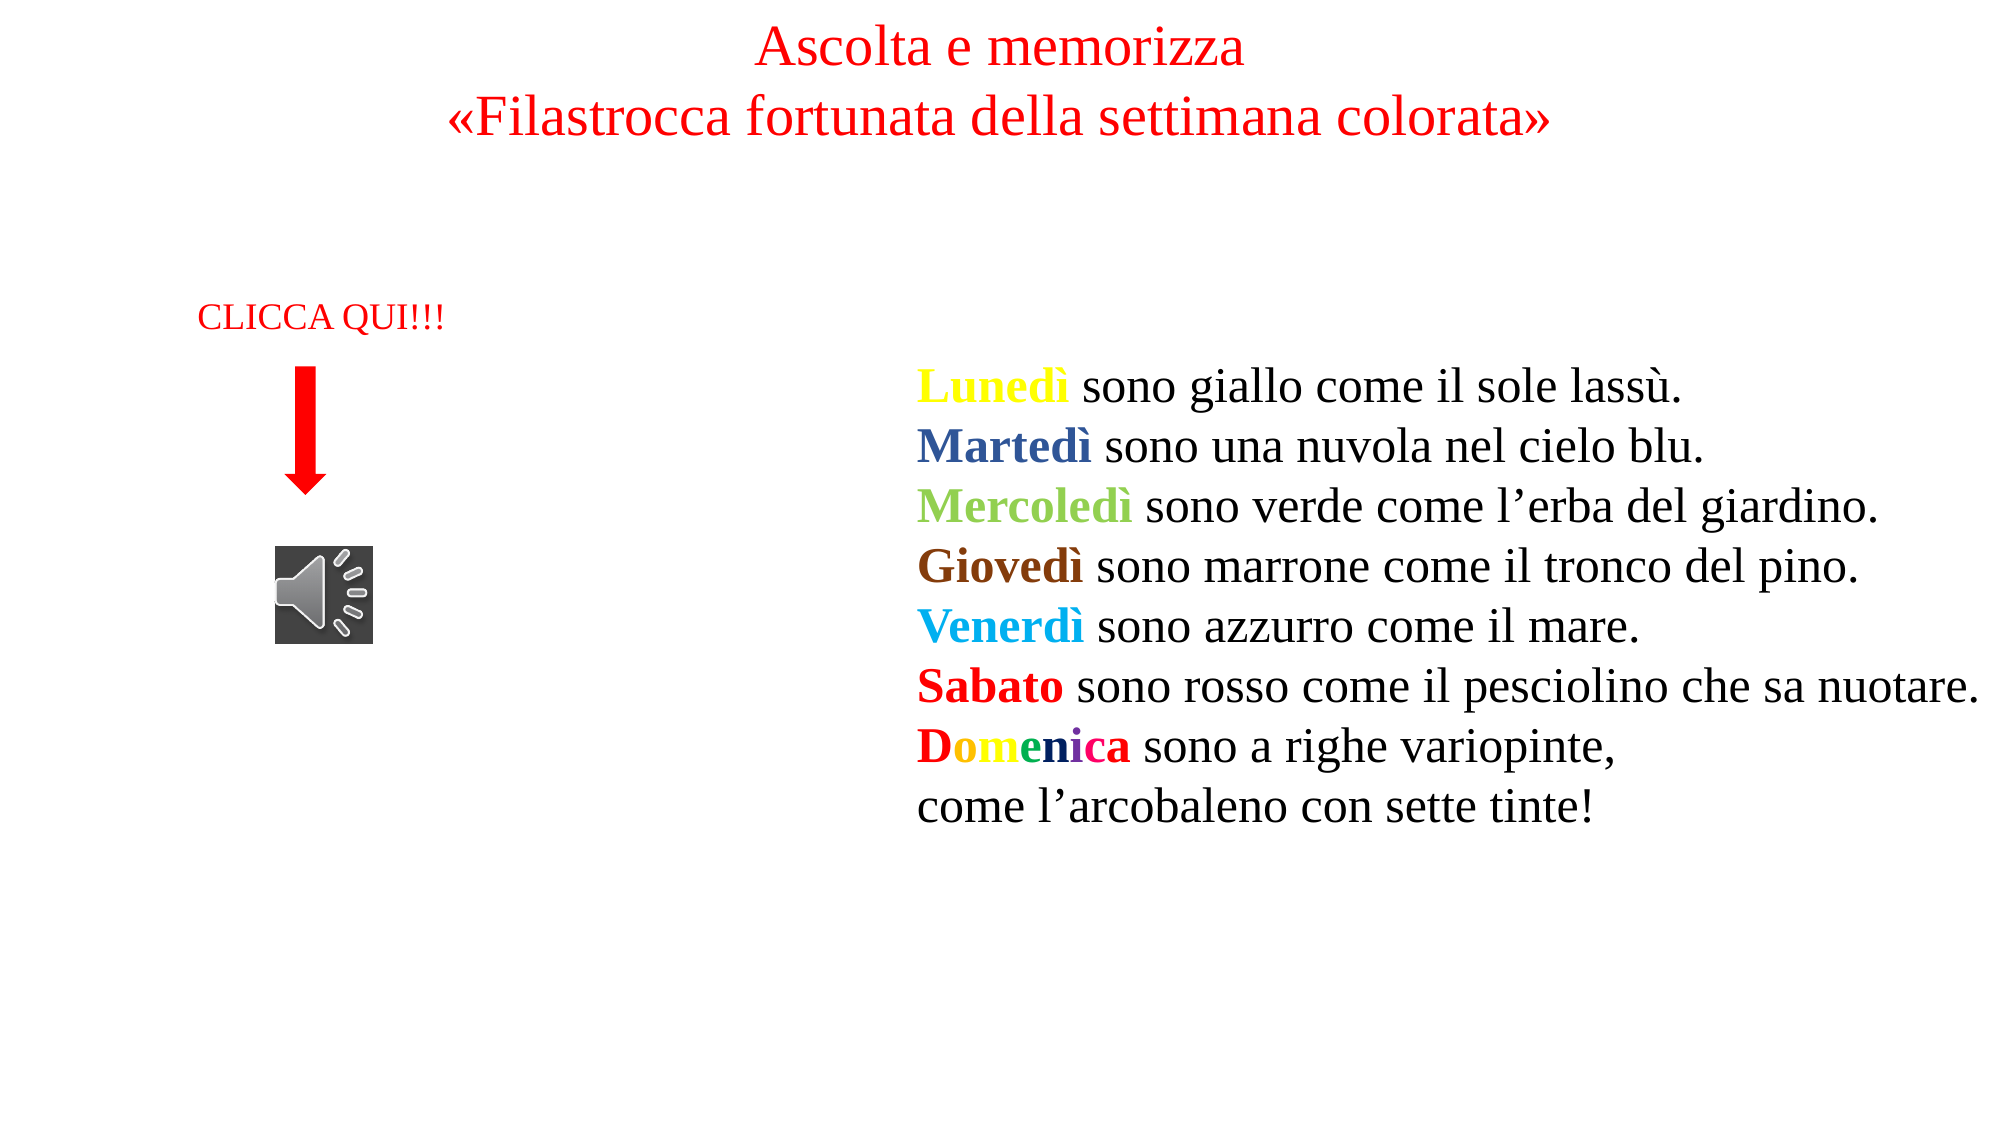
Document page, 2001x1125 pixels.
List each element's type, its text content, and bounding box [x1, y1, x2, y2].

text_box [273, 545, 374, 646]
text_box CLICCA QUI!!! [182, 284, 579, 345]
text_box Lunedì sono giallo come il sole lassù. Martedì sono una nuvola nel cielo blu. Mercoledì sono verde come l’erba del giardino. Giovedì sono marrone come il tronco del pino. Venerdì sono azzurro come il mare. Sabato sono rosso come il pesciolino che sa nuotare. Domenica sono a righe variopinte, come l’arcobaleno con sette tinte! [902, 345, 2000, 841]
text_box [284, 366, 327, 495]
text_box Ascolta e memorizza «Filastrocca fortunata della settimana colorata» [414, 0, 1586, 155]
